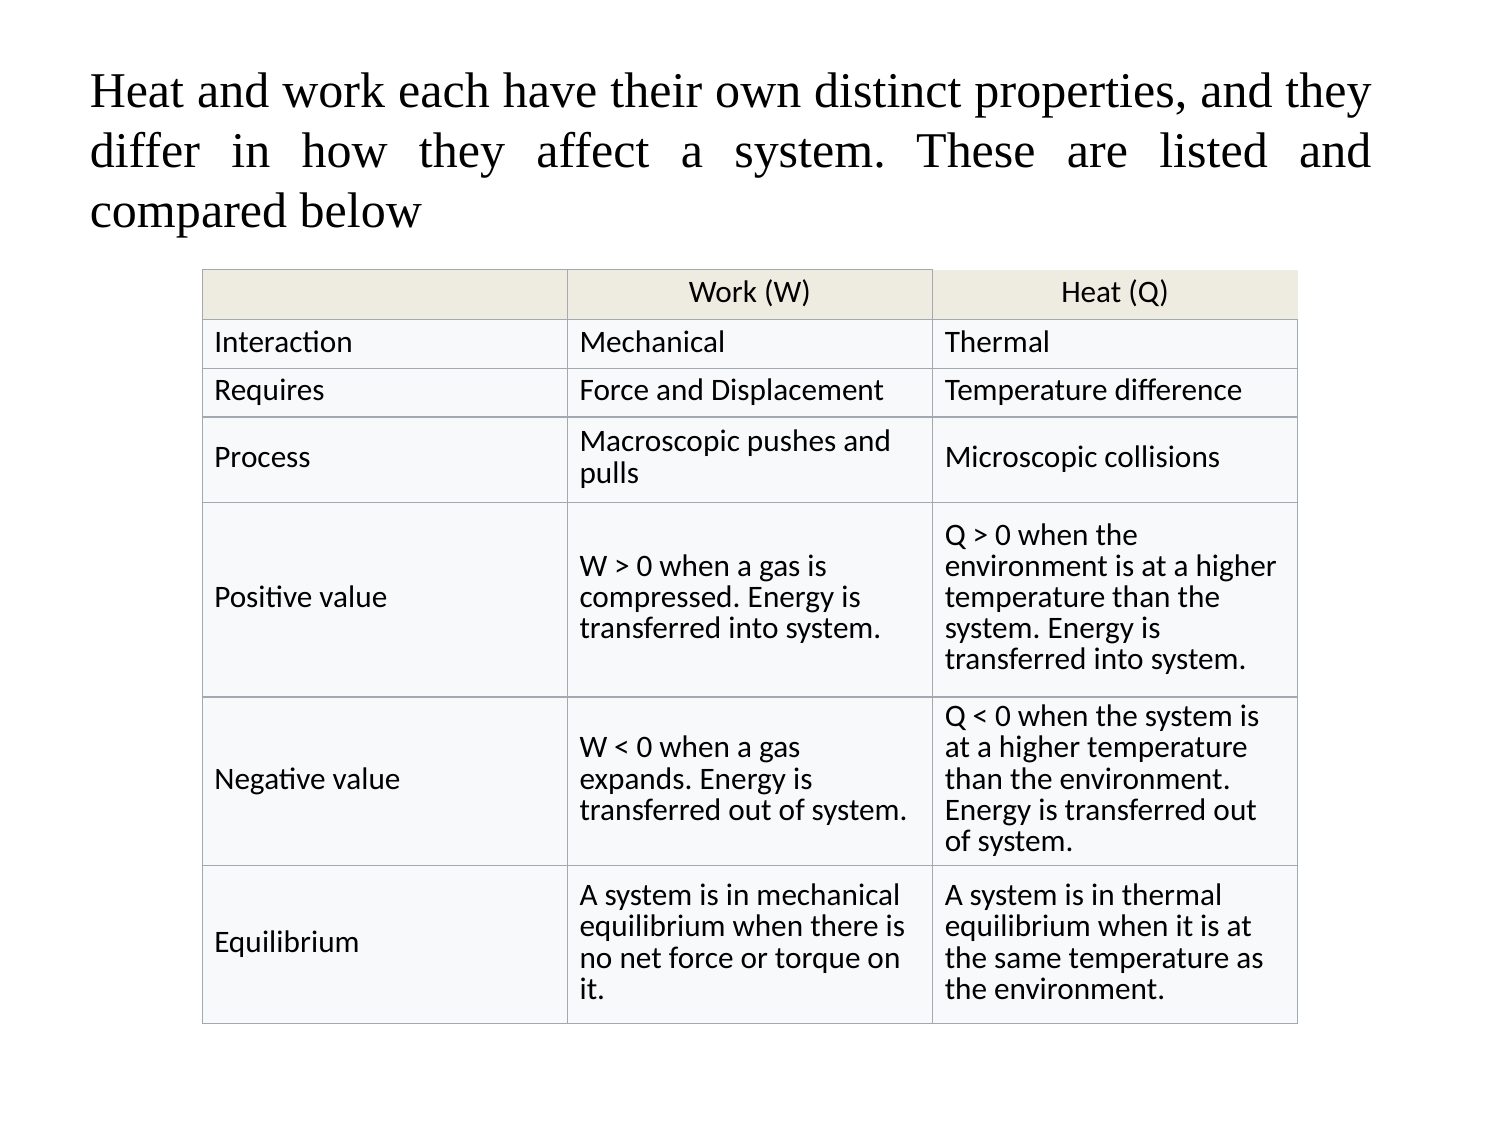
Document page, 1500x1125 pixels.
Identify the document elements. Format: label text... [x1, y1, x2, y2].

table_cell Thermal [933, 320, 1297, 368]
table_cell Q < 0 when the system is at a higher temperature than the environment. Energy is transferred out of system. [933, 698, 1297, 865]
table_cell Q > 0 when the environment is at a higher temperature than the system. Energy is transferred into system. [933, 503, 1297, 696]
table_cell W < 0 when a gas expands. Energy is transferred out of system. [568, 698, 932, 865]
table_cell A system is in mechanical equilibrium when there is no net force or torque on it. [568, 866, 932, 1023]
table_cell Interaction [203, 320, 567, 368]
table_header [203, 270, 567, 319]
table_cell A system is in thermal equilibrium when it is at the same temperature as the environment. [933, 866, 1297, 1023]
table_cell Negative value [203, 698, 567, 865]
text_box Heat and work each have their own distinct properties, and they differ in how they affect a system. These are listed and compared below [75, 49, 1388, 245]
table_cell Process [203, 418, 567, 502]
table_cell Temperature difference [933, 369, 1297, 416]
table_cell Mechanical [568, 320, 932, 368]
table_cell Microscopic collisions [933, 418, 1297, 502]
table_cell Equilibrium [203, 866, 567, 1023]
table_cell W > 0 when a gas is compressed. Energy is transferred into system. [568, 503, 932, 696]
table_cell Positive value [203, 503, 567, 696]
table_header Work (W) [568, 270, 932, 319]
table_cell Force and Displacement [568, 369, 932, 416]
table_cell Macroscopic pushes and pulls [568, 418, 932, 502]
table_cell Requires [203, 369, 567, 416]
table_header Heat (Q) [933, 270, 1298, 319]
